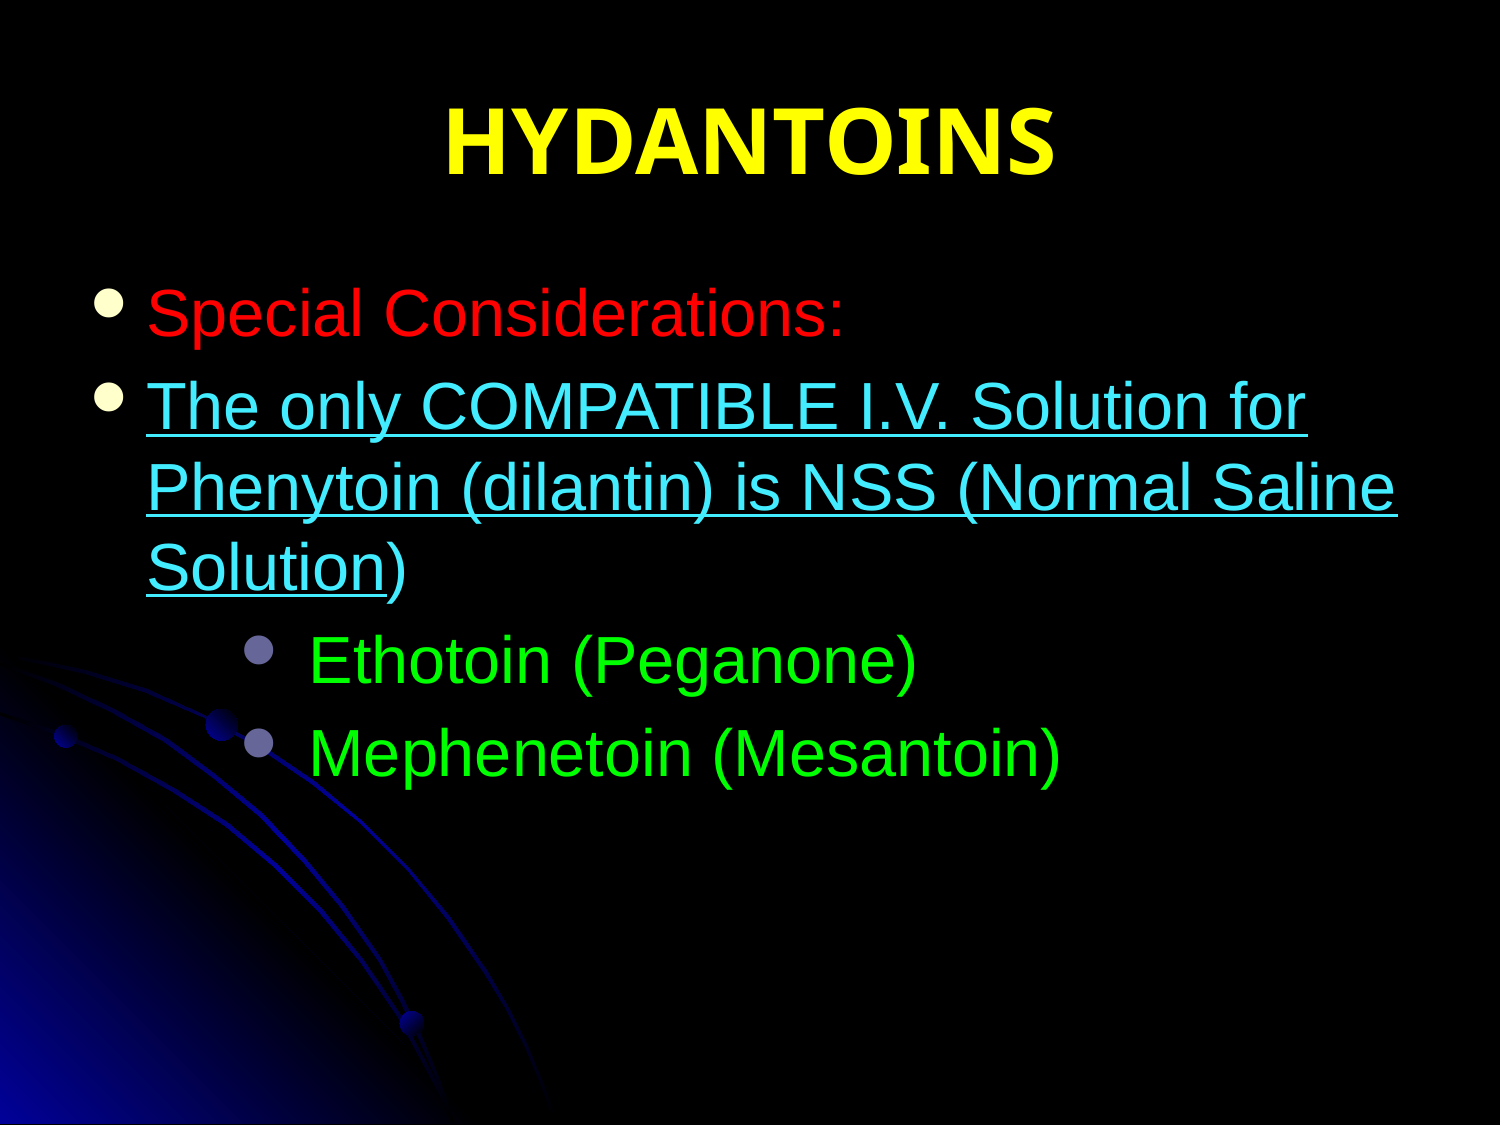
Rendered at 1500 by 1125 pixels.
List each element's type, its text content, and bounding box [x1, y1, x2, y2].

title HYDANTOINS [74, 37, 1426, 238]
list Special Considerations: The only COMPATIBLE I.V. Solution for Phenytoin (dilantin) is NSS (Normal Saline Solution) Ethotoin (Peganone) Mephenetoin (Mesantoin) [74, 262, 1426, 1051]
